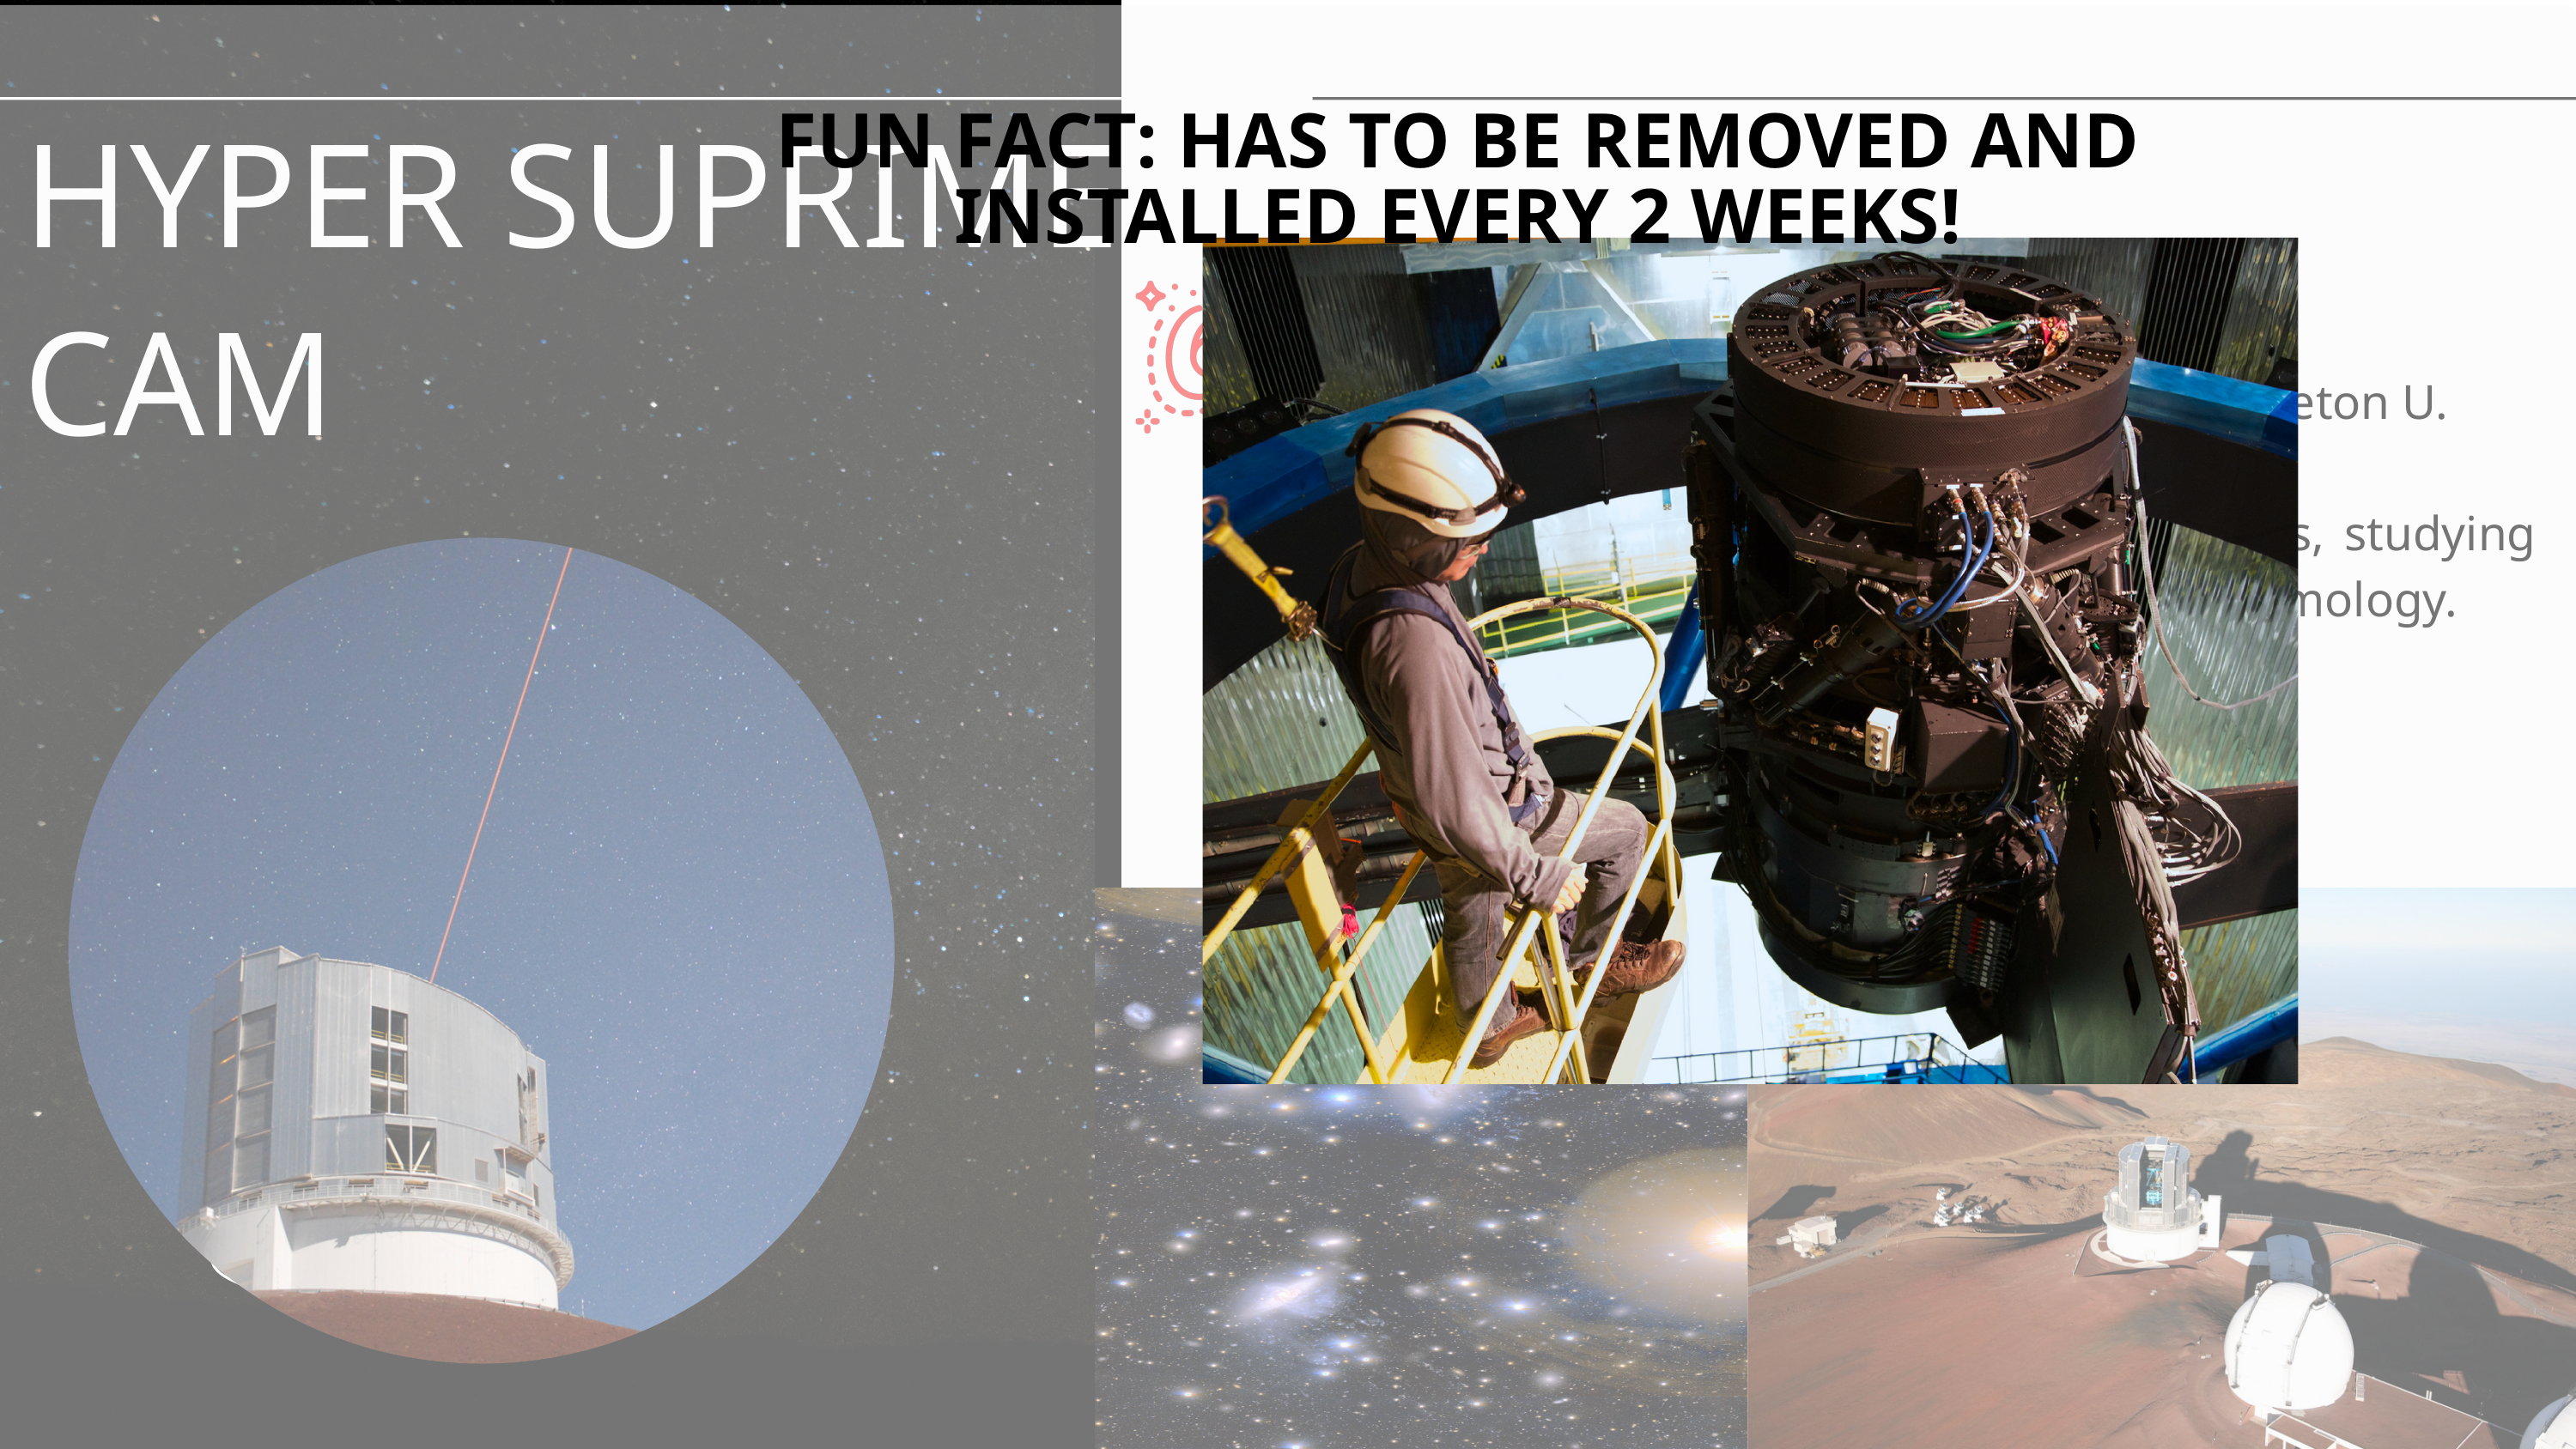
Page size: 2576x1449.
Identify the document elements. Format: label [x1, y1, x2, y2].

text_box [0, 4, 2576, 1449]
